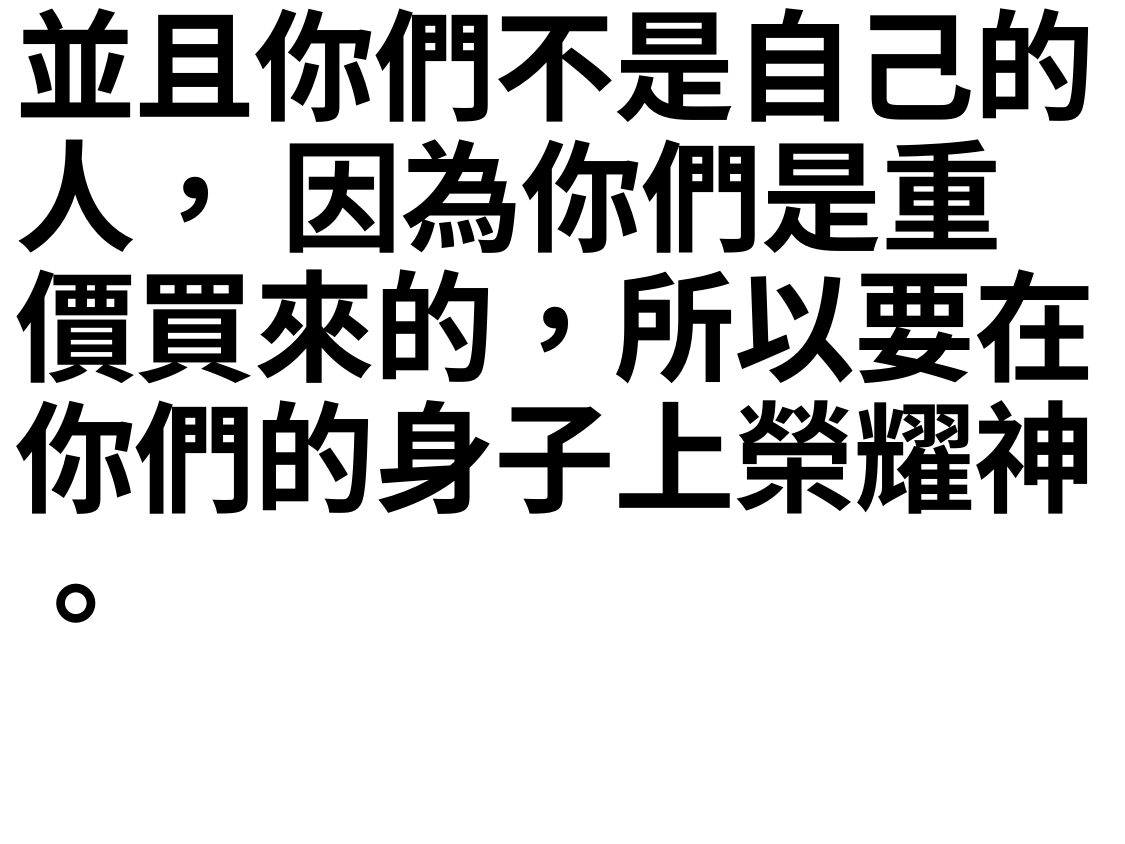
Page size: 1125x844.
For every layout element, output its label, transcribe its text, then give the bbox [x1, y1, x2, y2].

list 並且你們不是自己的人， 因為你們是重價買來的，所以要在你們的身子上榮耀神 。 [0, 0, 1125, 701]
